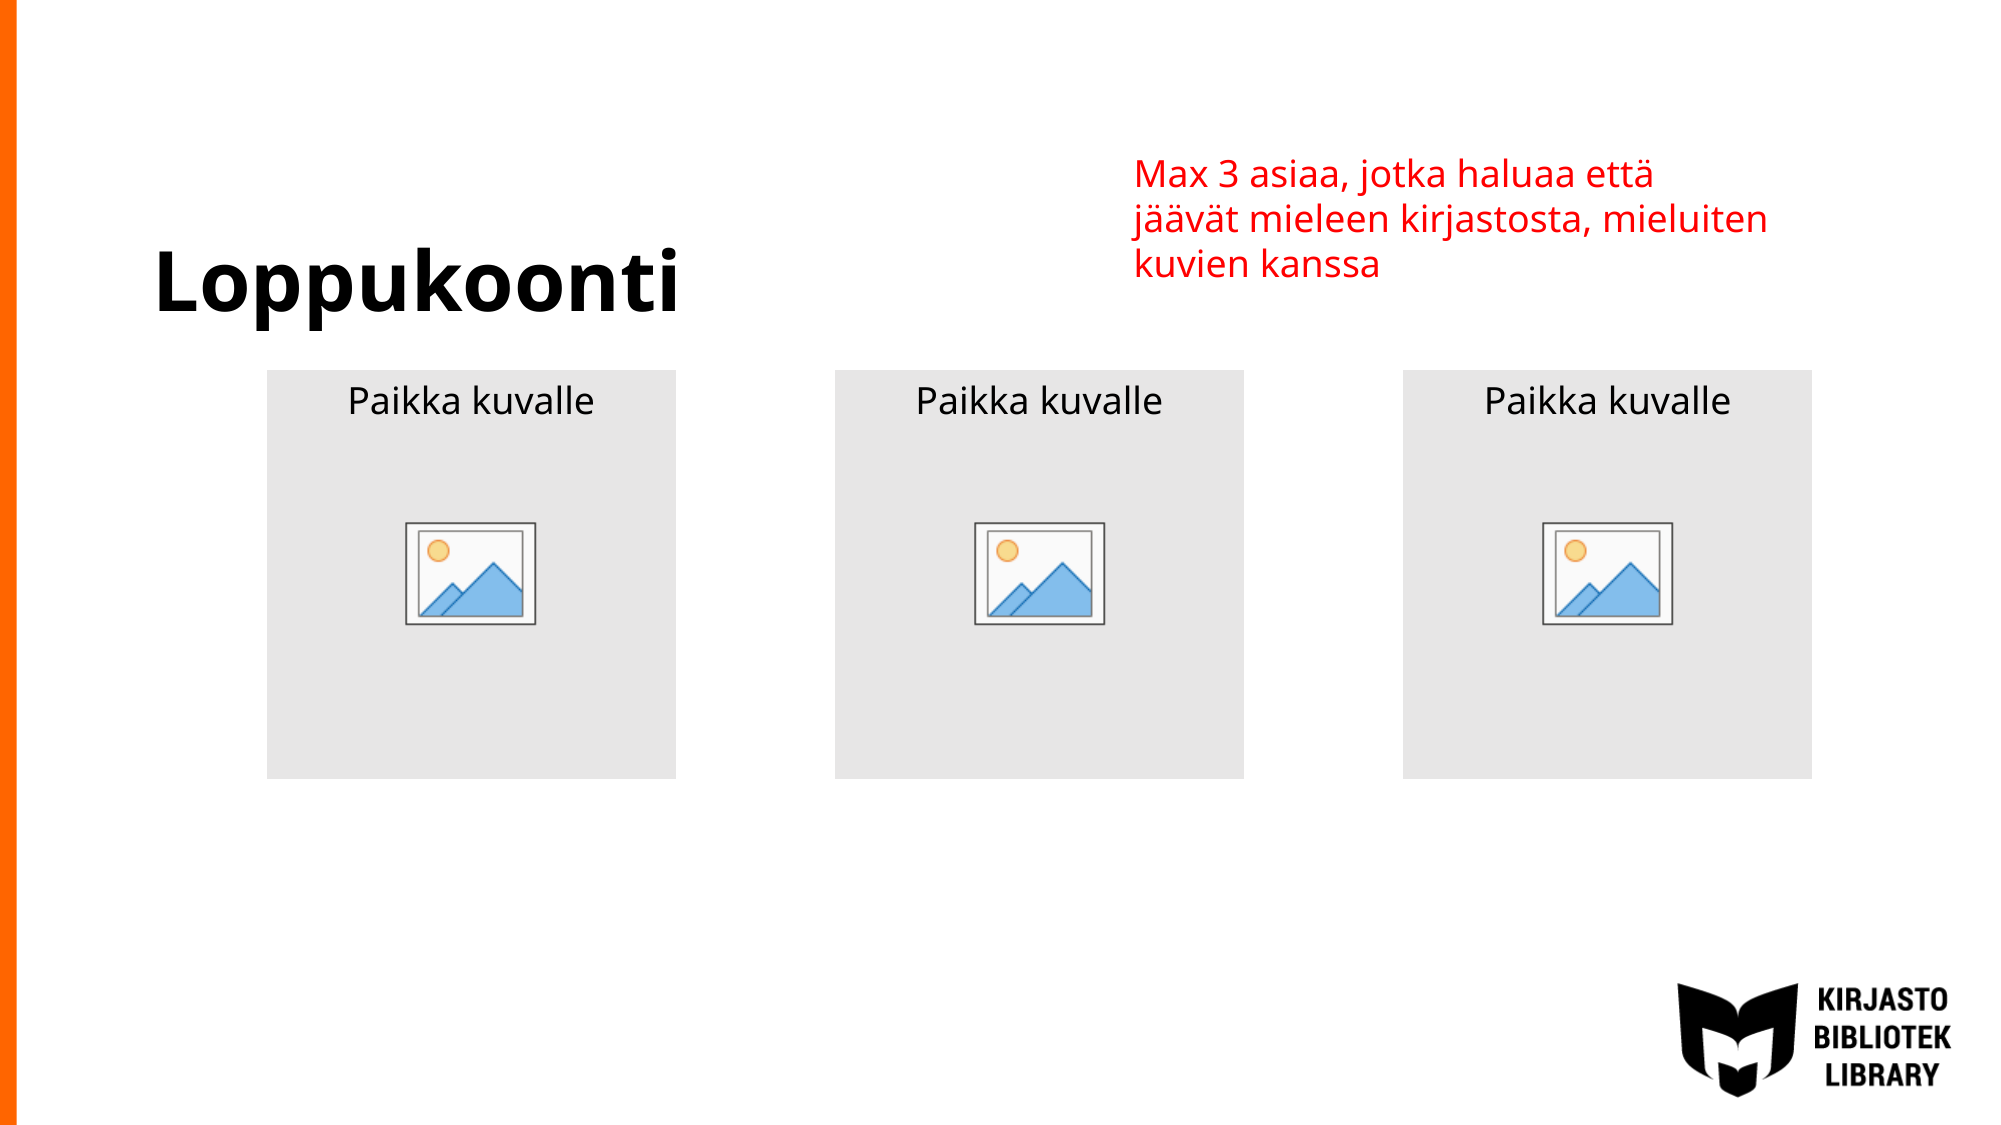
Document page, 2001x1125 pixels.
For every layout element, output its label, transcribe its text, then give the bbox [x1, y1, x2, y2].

text_box Max 3 asiaa, jotka haluaa että jäävät mieleen kirjastosta, mieluiten kuvien kanssa [1118, 142, 1785, 293]
picture [1403, 369, 1813, 779]
title Loppukoonti [137, 75, 1491, 338]
picture [835, 369, 1245, 779]
picture [266, 369, 676, 779]
picture [1649, 961, 1980, 1118]
